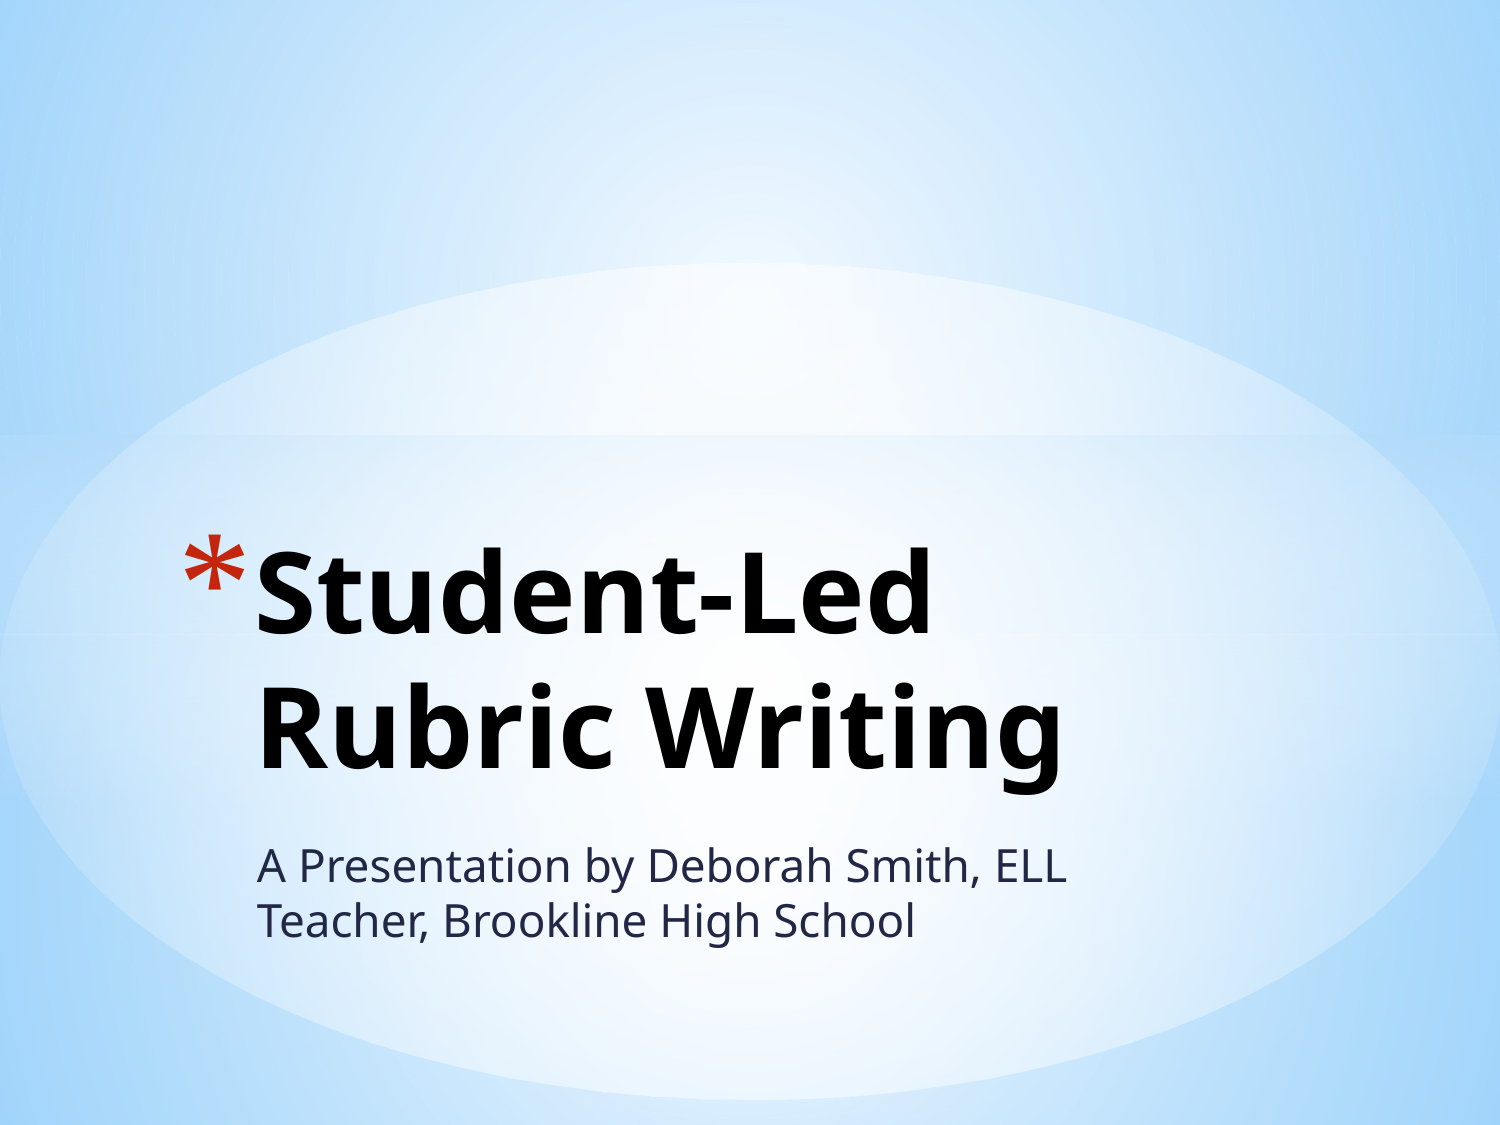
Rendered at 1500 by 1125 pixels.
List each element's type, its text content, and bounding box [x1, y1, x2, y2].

title Student-Led Rubric Writing [134, 513, 1312, 808]
subtitle A Presentation by Deborah Smith, ELL Teacher, Brookline High School [241, 828, 1167, 974]
